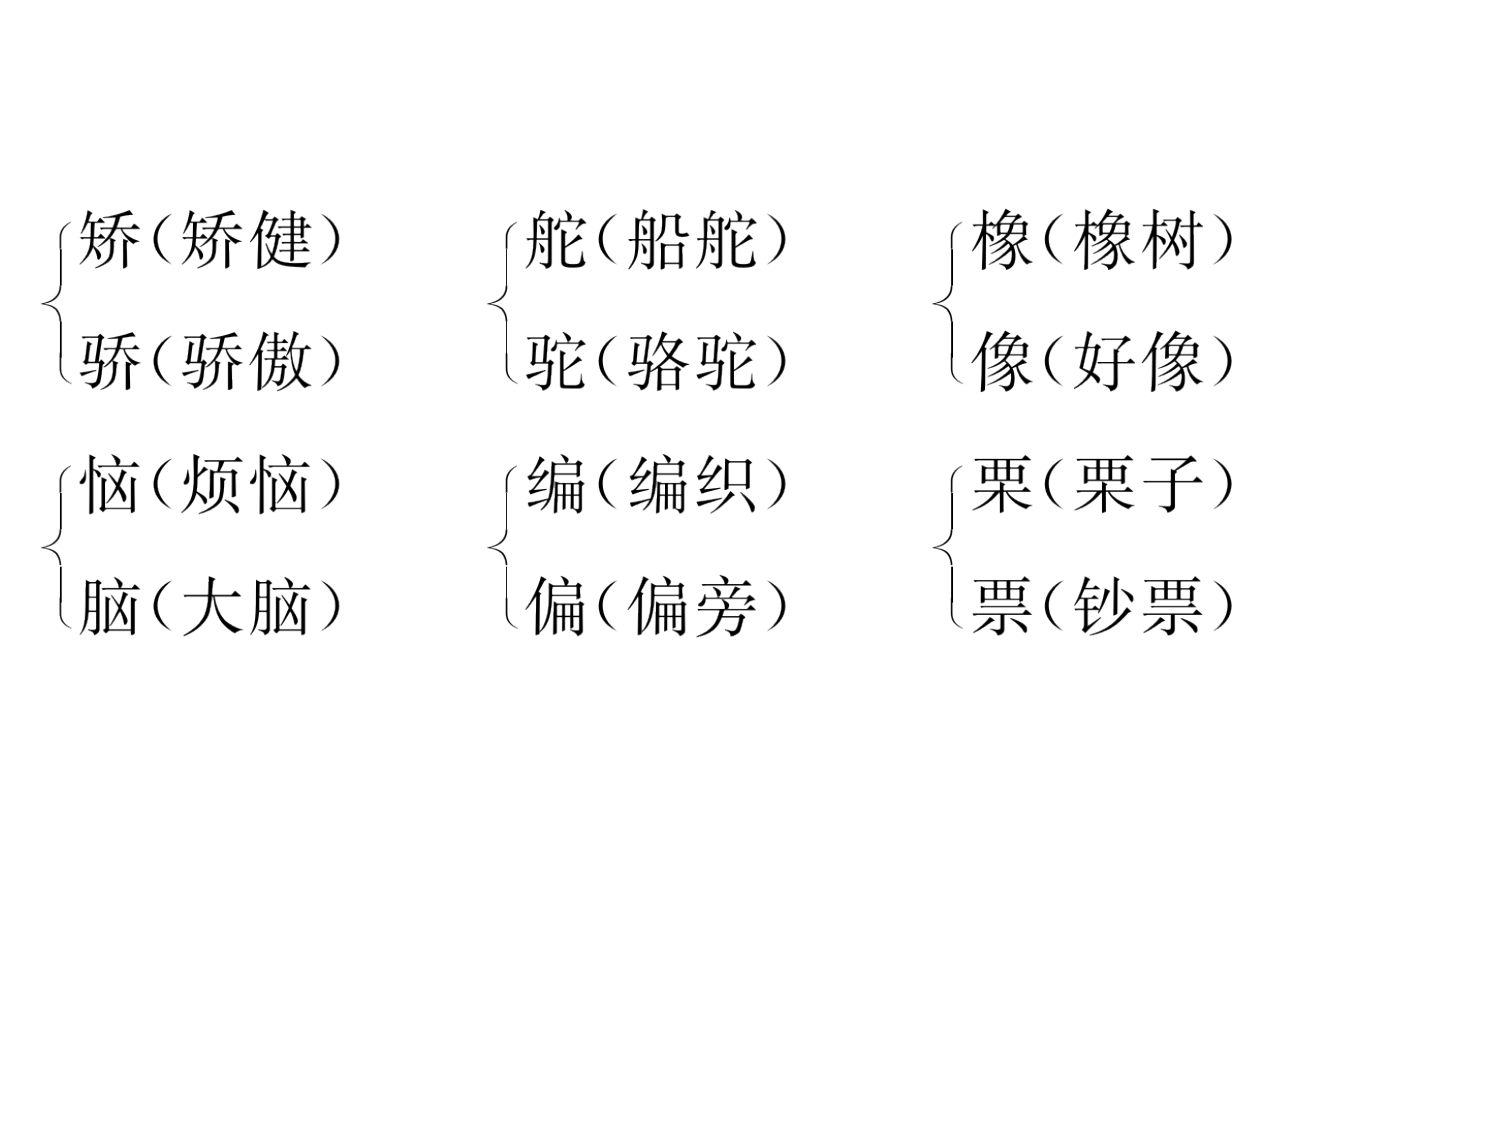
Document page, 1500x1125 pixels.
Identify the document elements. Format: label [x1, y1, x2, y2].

picture [35, 177, 1453, 678]
